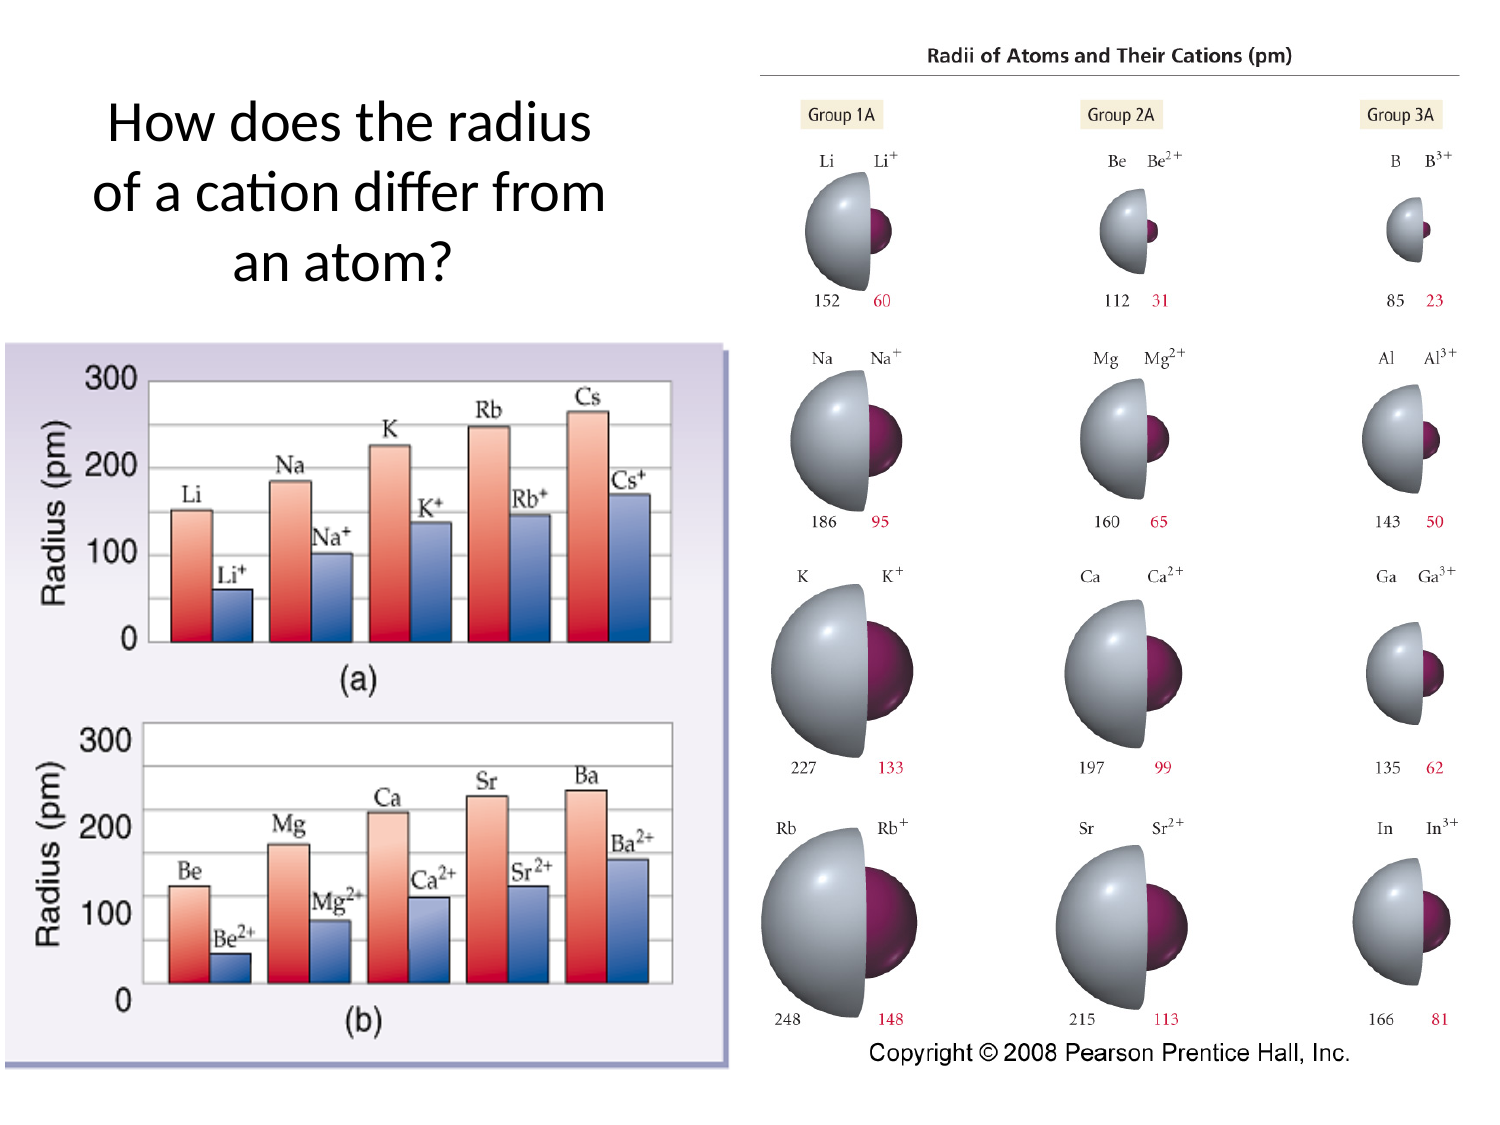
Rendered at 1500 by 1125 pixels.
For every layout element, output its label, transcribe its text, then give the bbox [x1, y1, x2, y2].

picture [749, 37, 1469, 1076]
title How does the radius of a cation differ from an atom? [75, 45, 625, 328]
picture [4, 330, 731, 1081]
